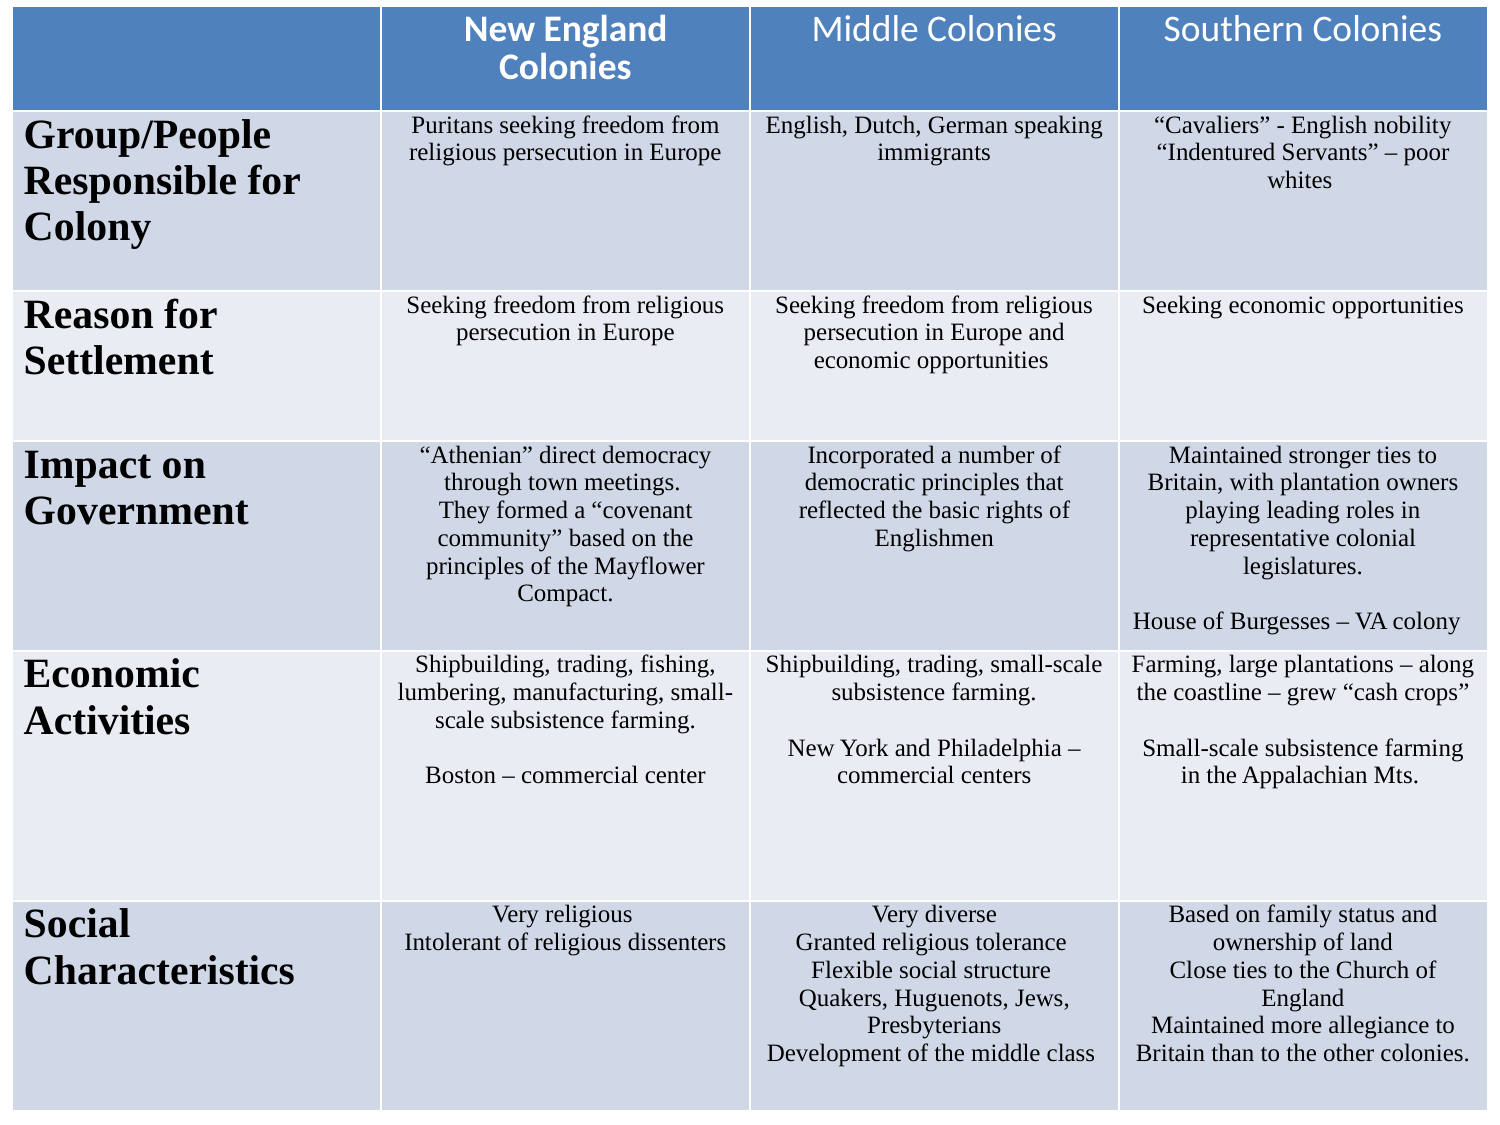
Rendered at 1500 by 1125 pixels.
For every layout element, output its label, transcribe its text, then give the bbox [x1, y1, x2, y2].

table_header [13, 7, 380, 110]
table_cell Maintained stronger ties to Britain, with plantation owners playing leading roles in representative colonial legislatures. House of Burgesses – VA colony [1120, 442, 1487, 650]
table_cell English, Dutch, German speaking immigrants [751, 112, 1118, 290]
table_cell Shipbuilding, trading, small-scale subsistence farming. New York and Philadelphia – commercial centers [751, 652, 1118, 900]
table_cell Social Characteristics [13, 902, 380, 1110]
table_cell Impact on Government [13, 442, 380, 650]
table_cell Incorporated a number of democratic principles that reflected the basic rights of Englishmen [751, 442, 1118, 650]
table_cell Shipbuilding, trading, fishing, lumbering, manufacturing, small-scale subsistence farming. Boston – commercial center [382, 652, 749, 900]
table_cell Very religious Intolerant of religious dissenters [382, 902, 749, 1110]
table_cell Farming, large plantations – along the coastline – grew “cash crops” Small-scale subsistence farming in the Appalachian Mts. [1120, 652, 1487, 900]
table_cell Puritans seeking freedom from religious persecution in Europe [382, 112, 749, 290]
table_cell Group/People Responsible for Colony [13, 112, 380, 290]
table_cell Very diverse Granted religious tolerance Flexible social structure Quakers, Huguenots, Jews, Presbyterians Development of the middle class [751, 902, 1118, 1110]
table_cell Reason for Settlement [13, 292, 380, 440]
table_cell “Athenian” direct democracy through town meetings. They formed a “covenant community” based on the principles of the Mayflower Compact. [382, 442, 749, 650]
table_cell Seeking freedom from religious persecution in Europe and economic opportunities [751, 292, 1118, 440]
table_cell Seeking freedom from religious persecution in Europe [382, 292, 749, 440]
table_cell Economic Activities [13, 652, 380, 900]
table_cell Seeking economic opportunities [1120, 292, 1487, 440]
table_header Southern Colonies [1120, 7, 1487, 110]
table_header New England Colonies [382, 7, 749, 110]
table_cell “Cavaliers” - English nobility “Indentured Servants” – poor whites [1120, 112, 1487, 290]
table_cell Based on family status and ownership of land Close ties to the Church of England Maintained more allegiance to Britain than to the other colonies. [1120, 902, 1487, 1110]
table_header Middle Colonies [751, 7, 1118, 110]
